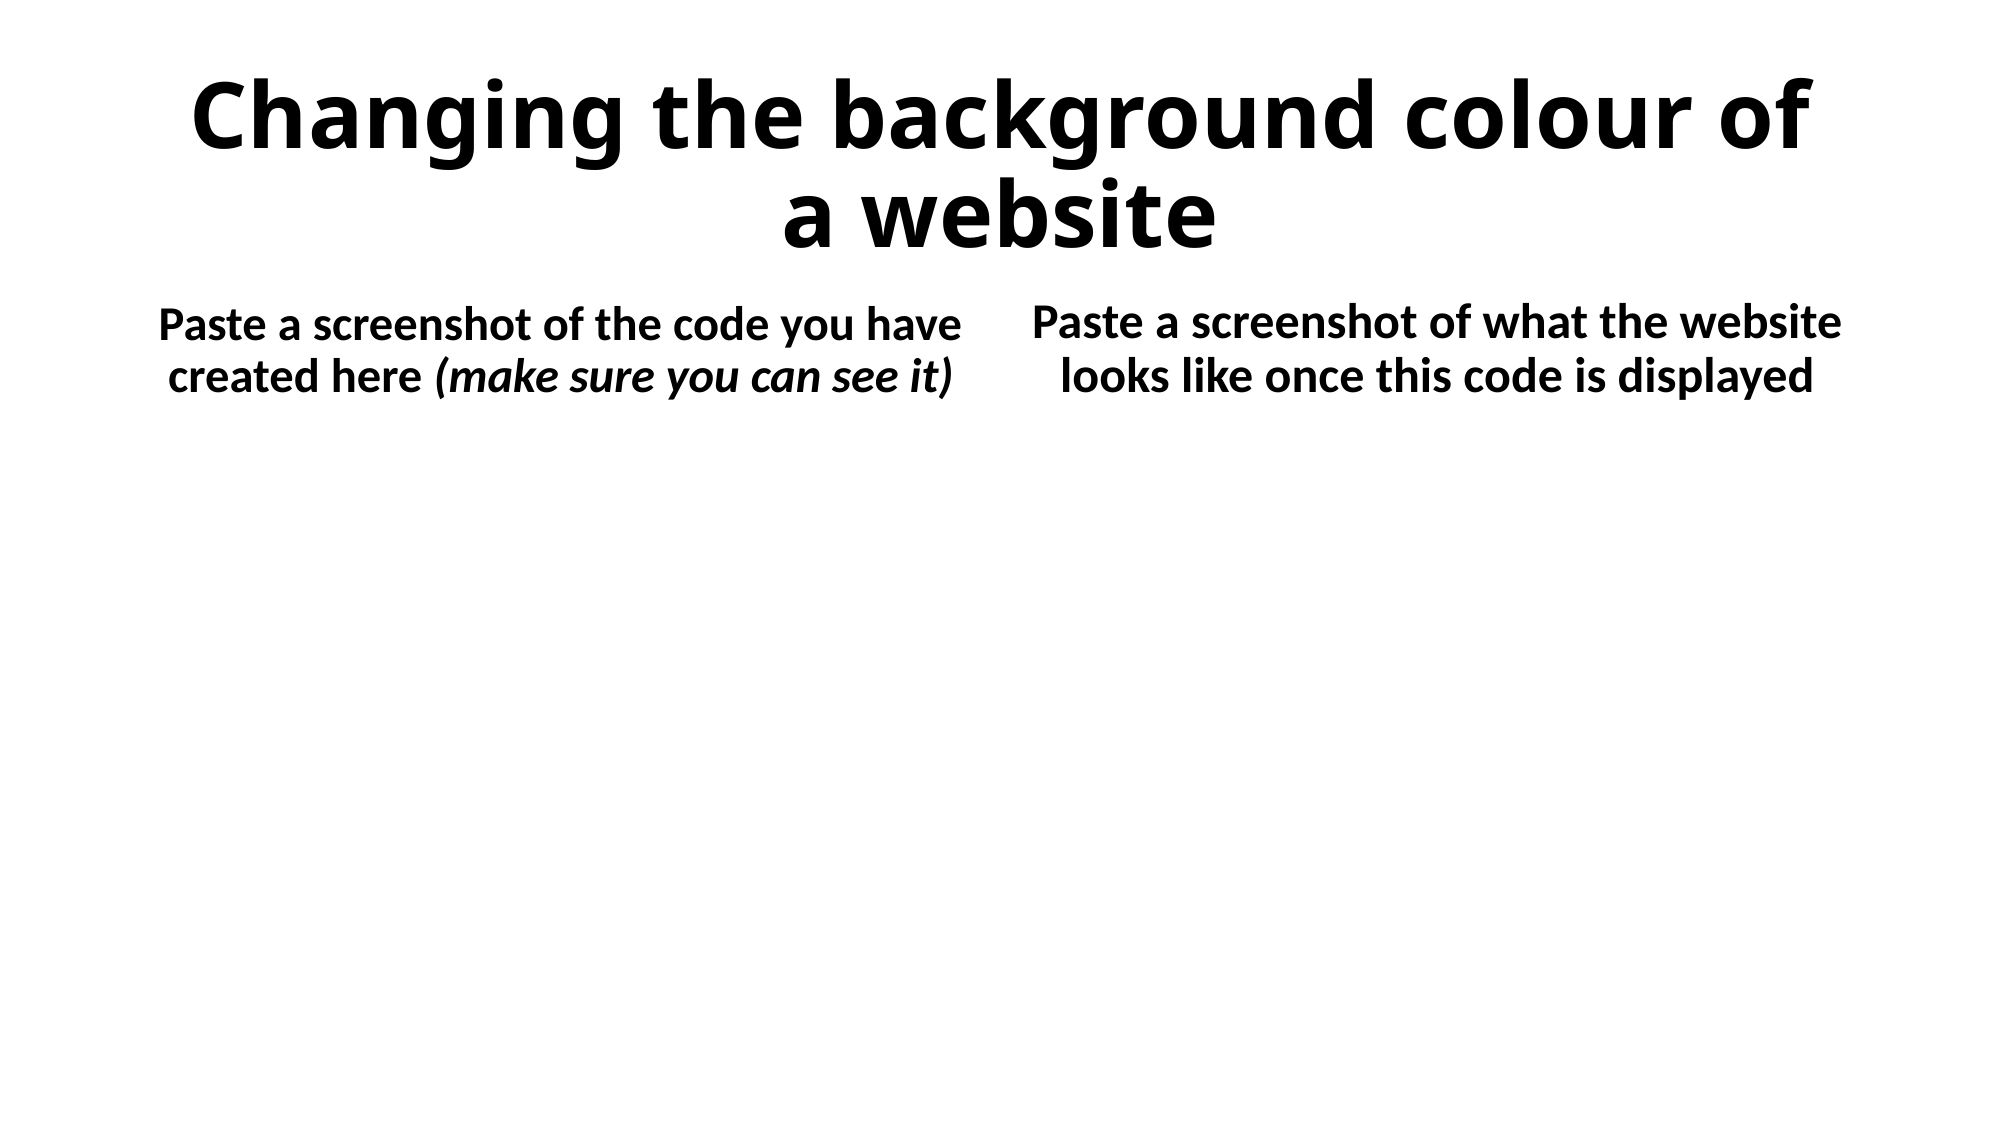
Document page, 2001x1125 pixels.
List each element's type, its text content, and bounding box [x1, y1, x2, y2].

list Paste a screenshot of what the website looks like once this code is displayed [1012, 275, 1863, 411]
list Paste a screenshot of the code you have created here (make sure you can see it) [137, 275, 984, 411]
title Changing the background colour of a website [137, 59, 1863, 278]
